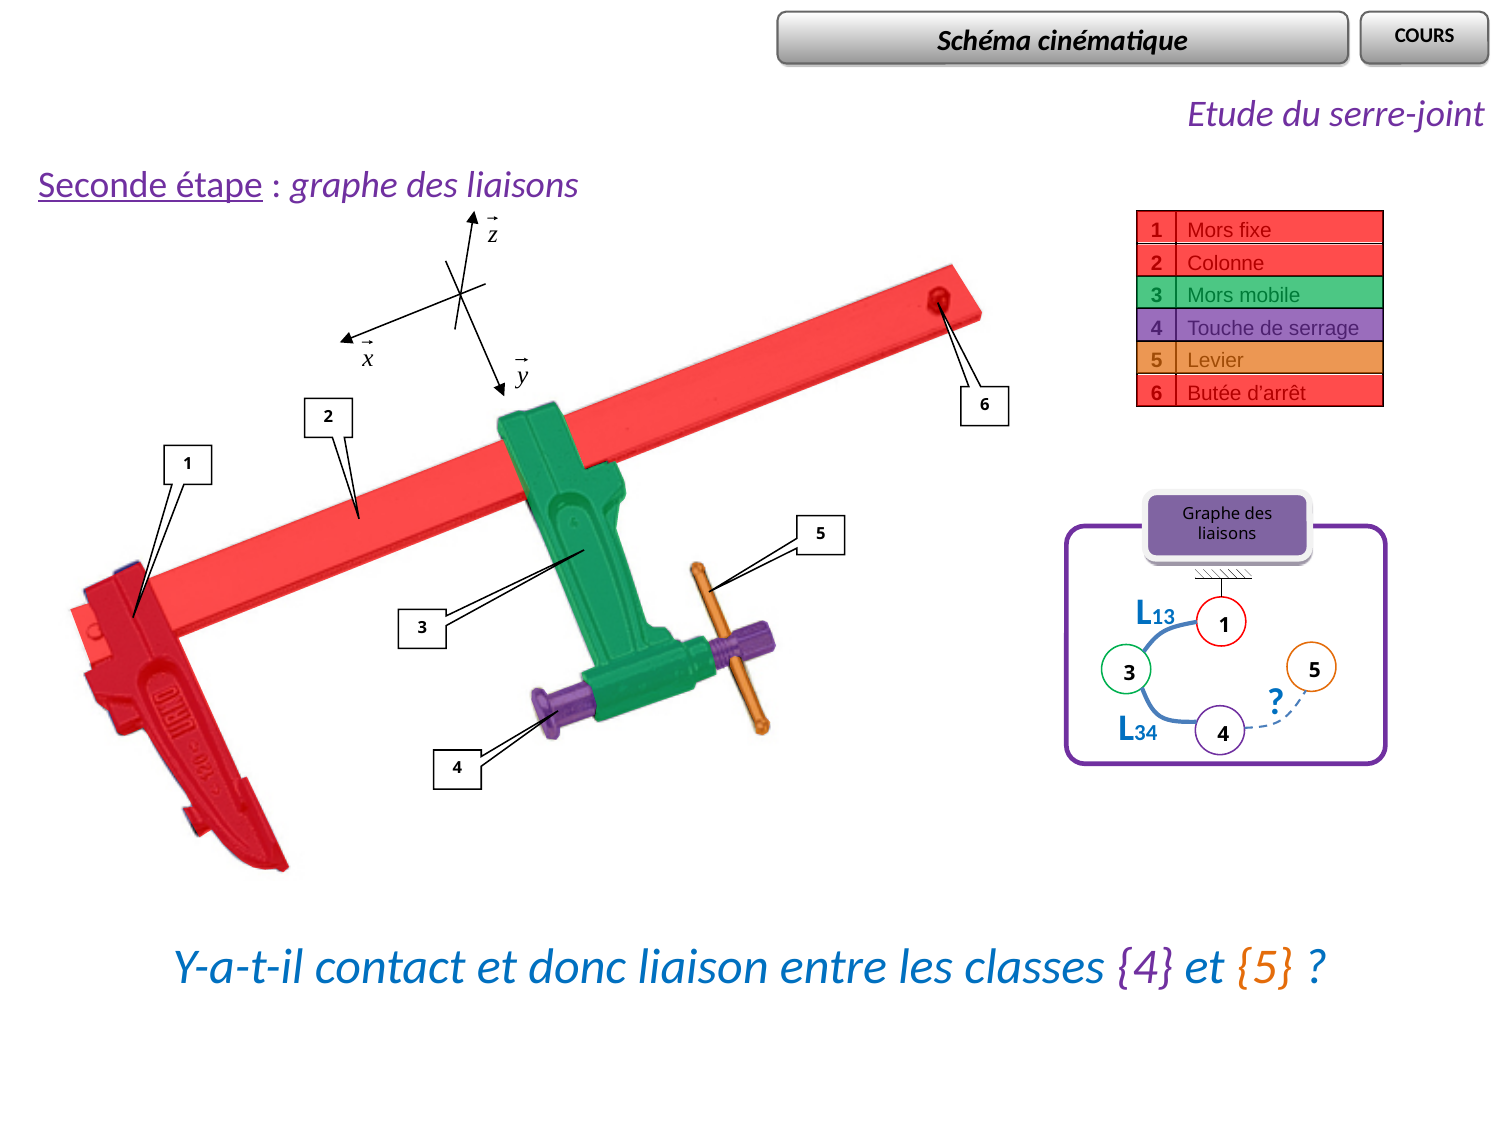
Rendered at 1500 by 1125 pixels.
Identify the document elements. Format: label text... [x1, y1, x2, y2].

text_box COURS [1360, 11, 1489, 64]
text_box ? [1252, 669, 1335, 729]
text_box L34 [1103, 695, 1186, 755]
text_box Schéma cinématique [777, 11, 1349, 64]
text_box [1135, 340, 1385, 375]
text_box 1 [1204, 605, 1246, 647]
text_box [1186, 715, 1197, 723]
text_box [1141, 687, 1154, 695]
text_box L13 [1121, 579, 1204, 640]
text_box 3 [1101, 644, 1151, 694]
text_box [339, 210, 535, 397]
text_box Etude du serre-joint [1136, 81, 1500, 142]
text_box Y-a-t-il contact et donc liaison entre les classes {4} et {5} ? [0, 925, 1500, 1001]
text_box [1244, 689, 1307, 729]
text_box [1066, 525, 1386, 764]
text_box 6 [998, 386, 1009, 426]
text_box 4 [1195, 705, 1245, 755]
text_box 5 [1286, 642, 1336, 674]
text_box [1194, 569, 1252, 598]
text_box [1135, 242, 1385, 274]
picture [46, 245, 994, 882]
text_box [1135, 375, 1385, 408]
text_box [1143, 640, 1165, 653]
text_box [1135, 274, 1385, 307]
text_box [1135, 209, 1385, 242]
text_box Graphe des liaisons [1145, 492, 1310, 559]
text_box Seconde étape : graphe des liaisons [23, 152, 680, 213]
text_box [1135, 307, 1385, 340]
